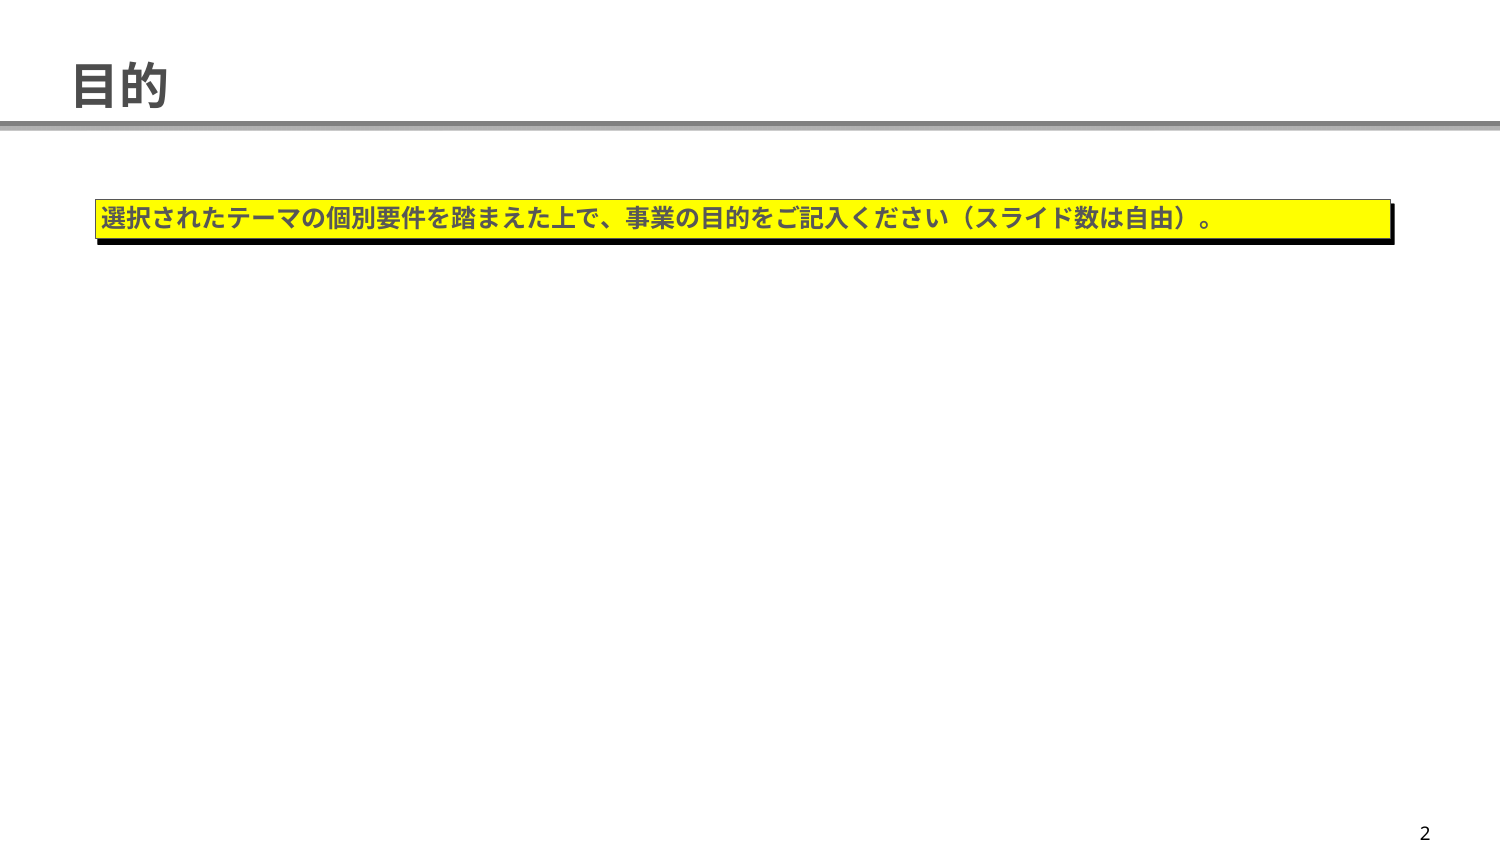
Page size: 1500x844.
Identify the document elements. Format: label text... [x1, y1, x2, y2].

title 目的 [69, 19, 1431, 123]
text_box 選択されたテーマの個別要件を踏まえた上で、事業の目的をご記入ください（スライド数は自由）。 [95, 199, 1391, 239]
